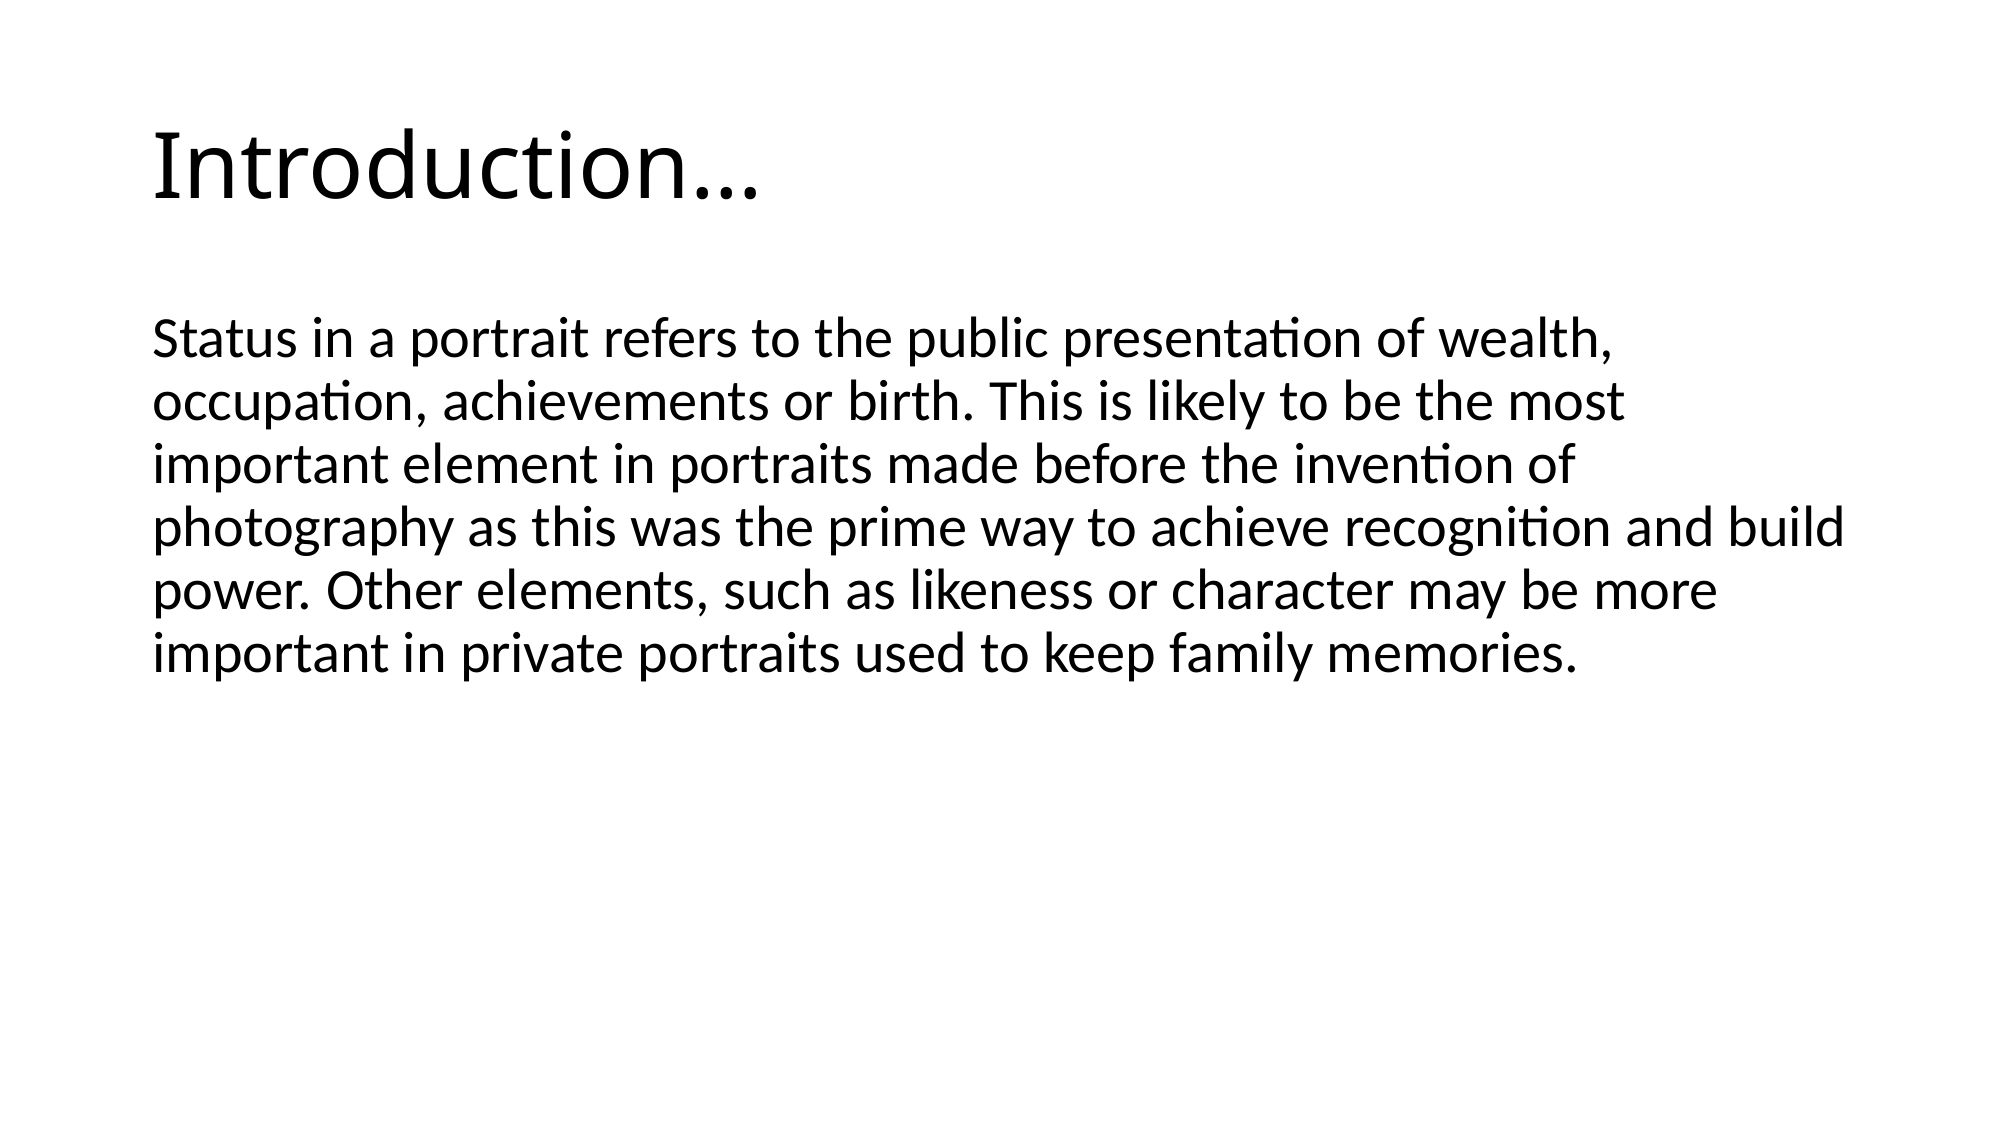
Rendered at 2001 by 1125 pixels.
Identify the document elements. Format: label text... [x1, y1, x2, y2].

title Introduction… [137, 59, 1863, 278]
list Status in a portrait refers to the public presentation of wealth, occupation, achievements or birth. This is likely to be the most important element in portraits made before the invention of photography as this was the prime way to achieve recognition and build power. Other elements, such as likeness or character may be more important in private portraits used to keep family memories. [137, 299, 1863, 1014]
